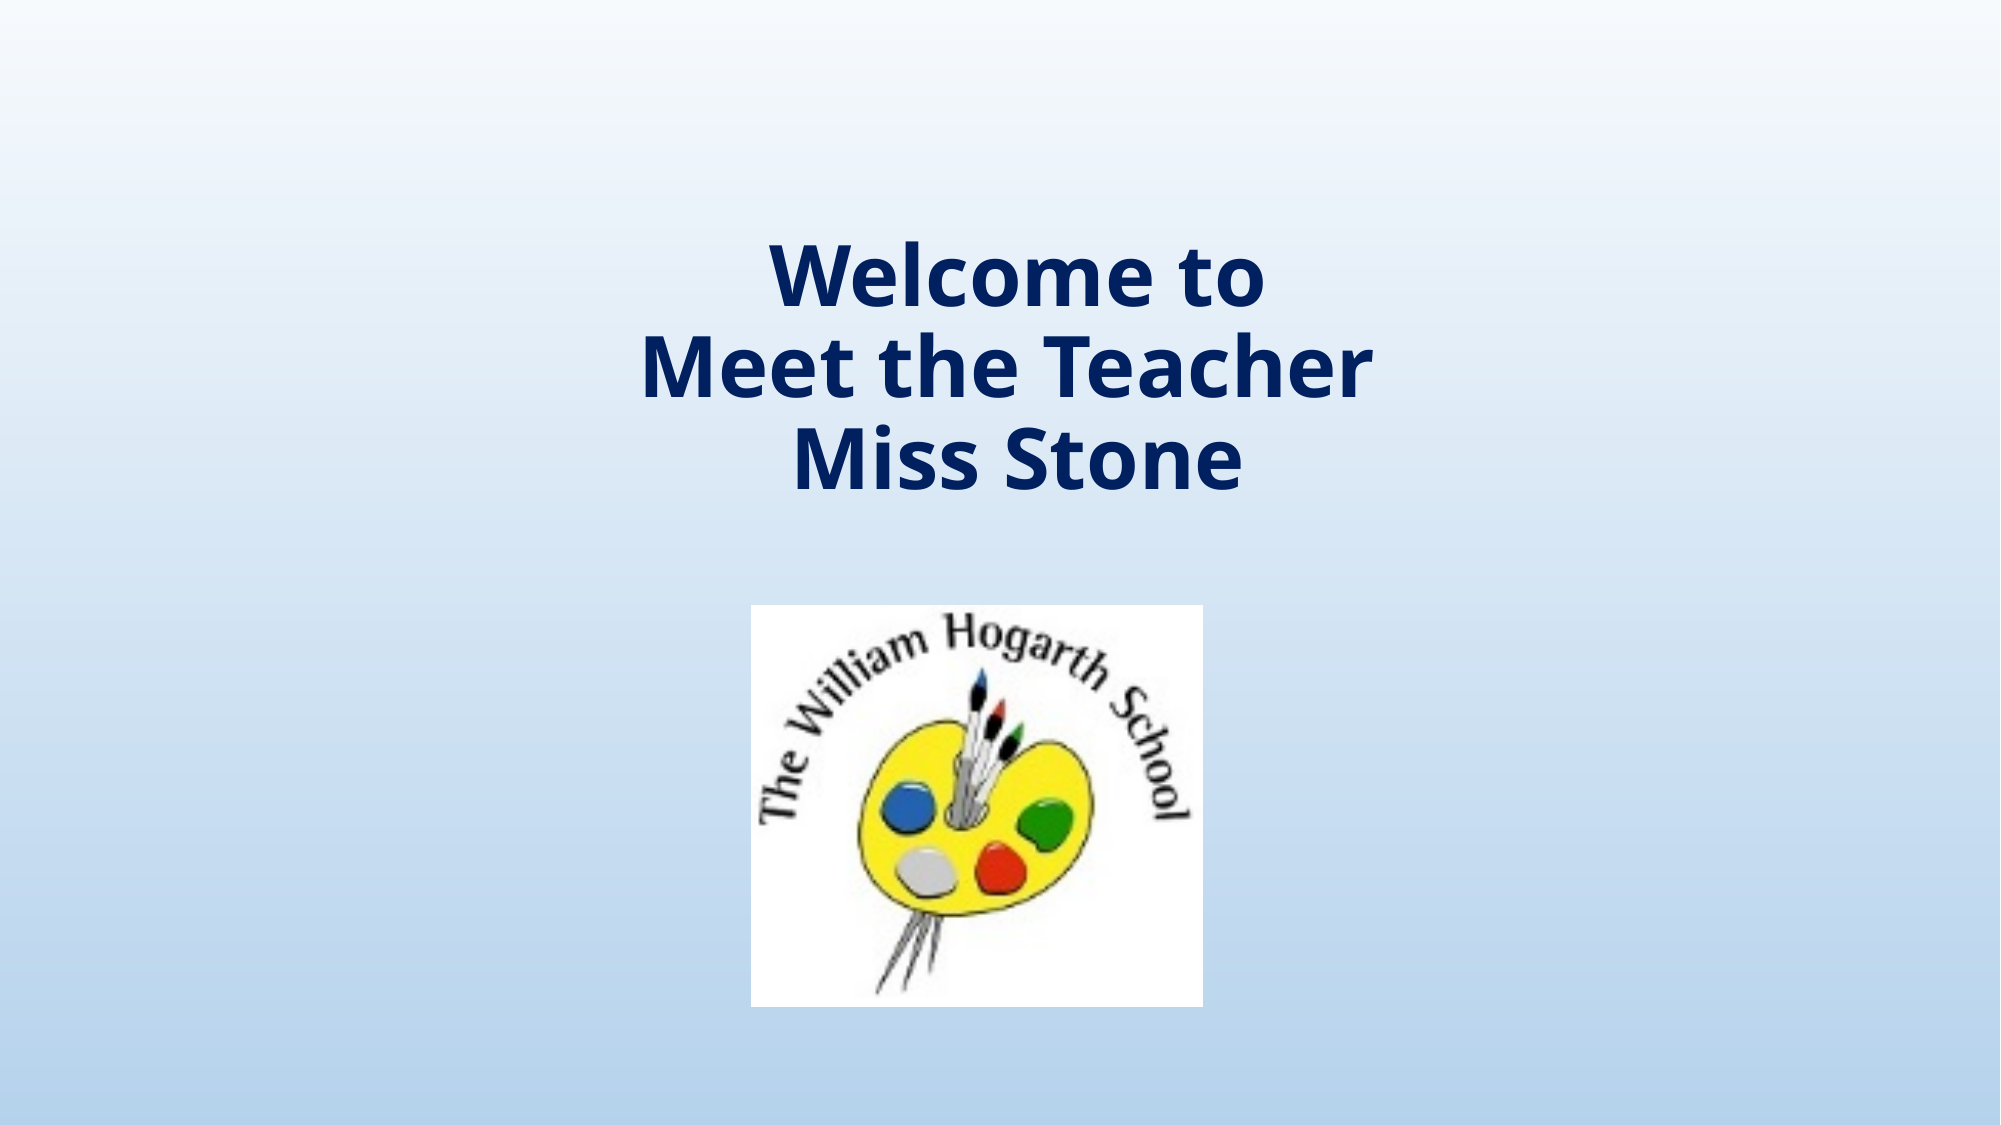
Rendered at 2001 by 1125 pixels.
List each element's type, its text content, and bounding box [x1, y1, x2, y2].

title Welcome to Meet the Teacher Miss Stone [323, 223, 1713, 516]
picture [751, 605, 1203, 1008]
